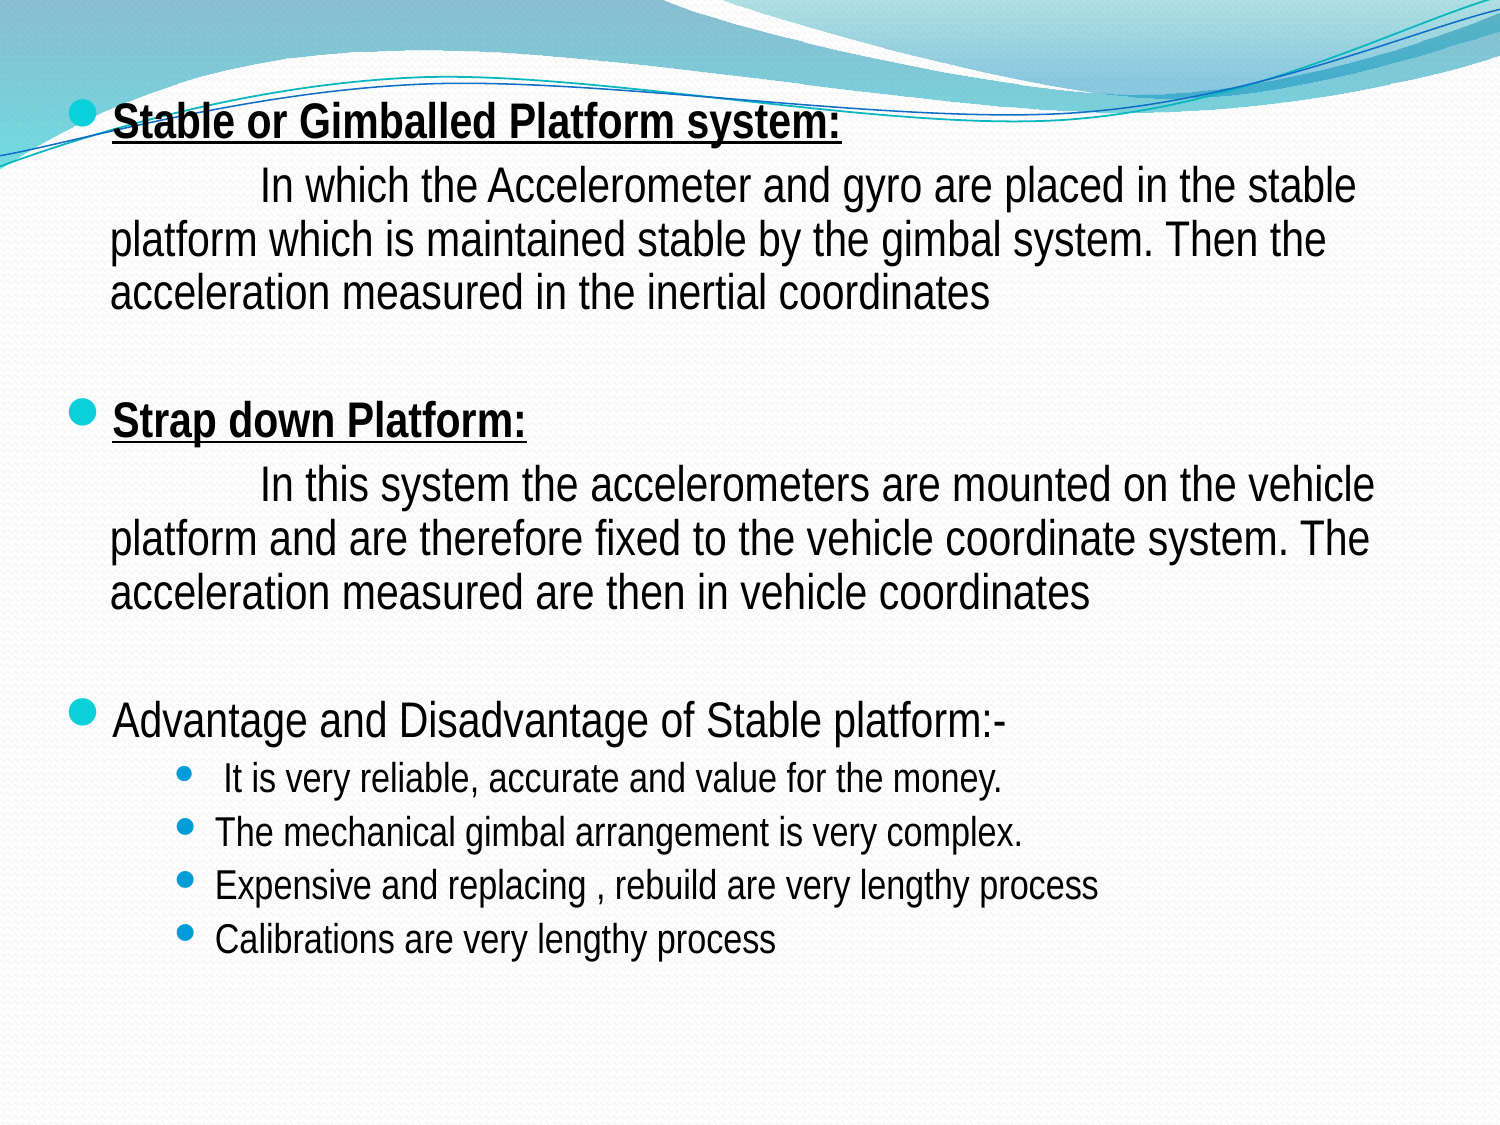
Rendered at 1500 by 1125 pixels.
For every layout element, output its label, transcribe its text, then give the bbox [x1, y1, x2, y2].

list Stable or Gimballed Platform system: In which the Accelerometer and gyro are placed in the stable platform which is maintained stable by the gimbal system. Then the acceleration measured in the inertial coordinates Strap down Platform: In this system the accelerometers are mounted on the vehicle platform and are therefore fixed to the vehicle coordinate system. The acceleration measured are then in vehicle coordinates Advantage and Disadvantage of Stable platform:- It is very reliable, accurate and value for the money. The mechanical gimbal arrangement is very complex. Expensive and replacing , rebuild are very lengthy process Calibrations are very lengthy process [50, 87, 1451, 1001]
